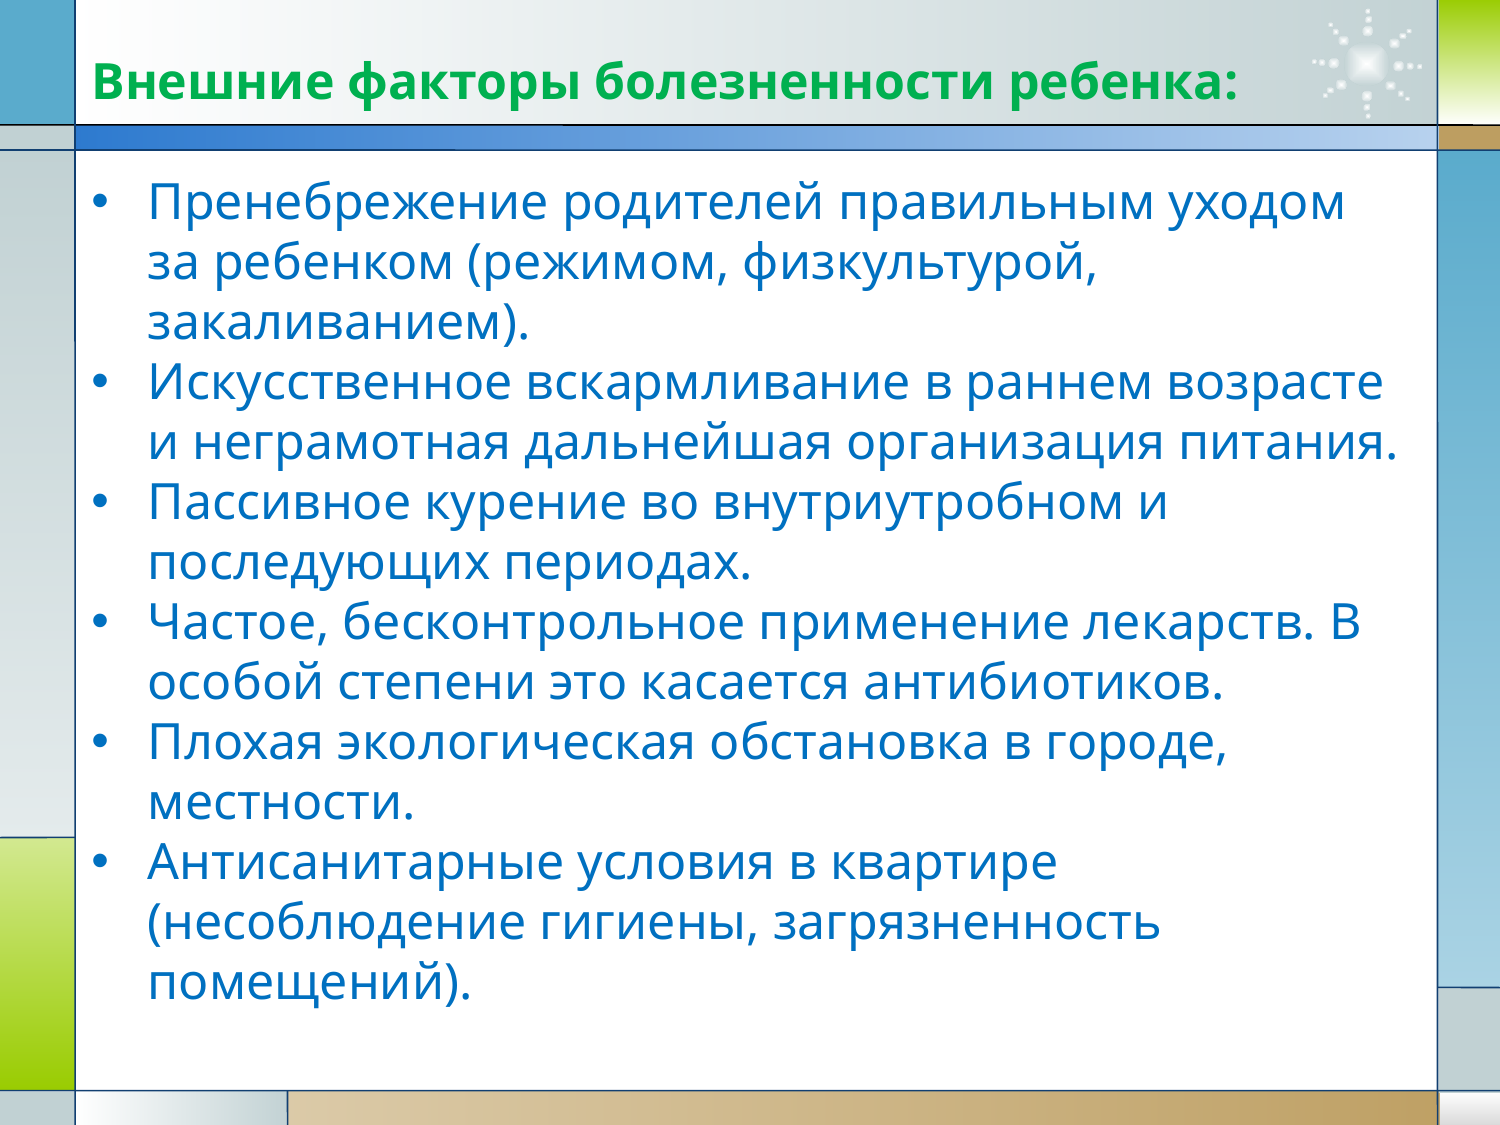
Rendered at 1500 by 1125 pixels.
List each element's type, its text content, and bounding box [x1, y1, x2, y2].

text_box Внешние факторы болезненности ребенка: Пренебрежение родителей правильным уходом за ребенком (режимом, физкультурой, закаливанием). Искусственное вскармливание в раннем возрасте и неграмотная дальнейшая организация питания. Пассивное курение во внутриутробном и последующих периодах. Частое, бесконтрольное применение лекарств. В особой степени это касается антибиотиков. Плохая экологическая обстановка в городе, местности. Антисанитарные условия в квартире (несоблюдение гигиены, загрязненность помещений). [76, 42, 1424, 1018]
